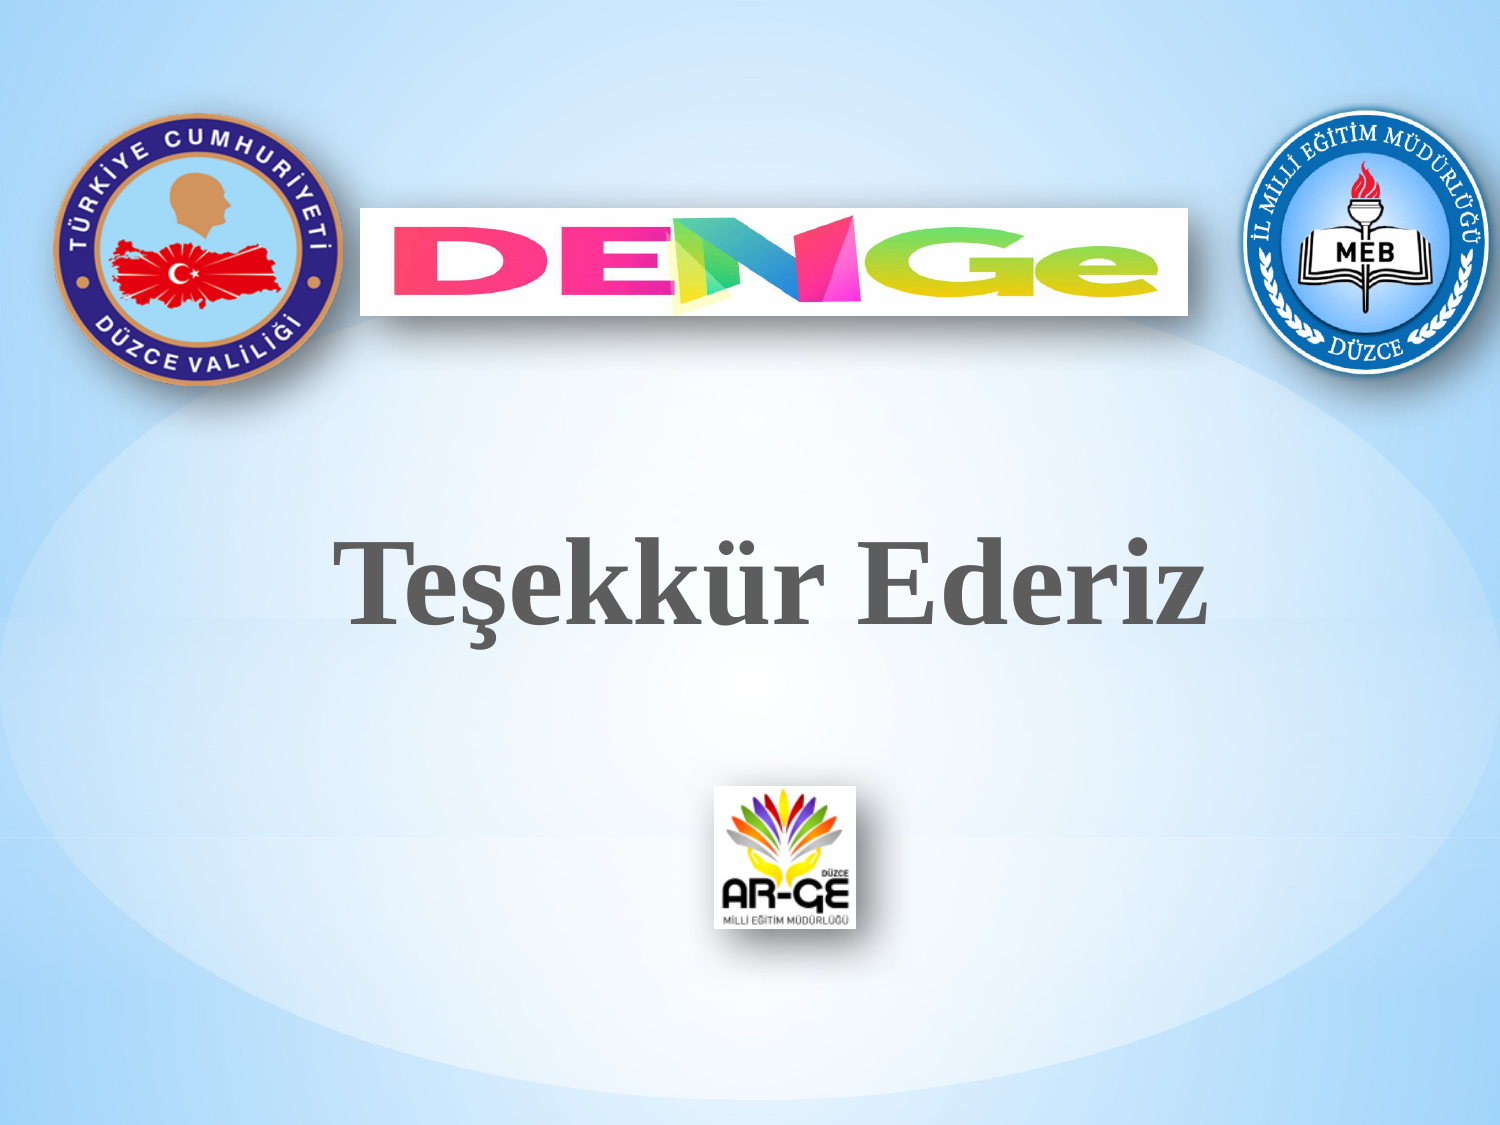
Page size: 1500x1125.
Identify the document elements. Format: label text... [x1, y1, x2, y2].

picture [359, 207, 1188, 316]
picture [714, 786, 856, 929]
picture [1234, 101, 1500, 386]
text_box Teşekkür Ederiz [317, 491, 1226, 657]
picture [52, 113, 343, 386]
